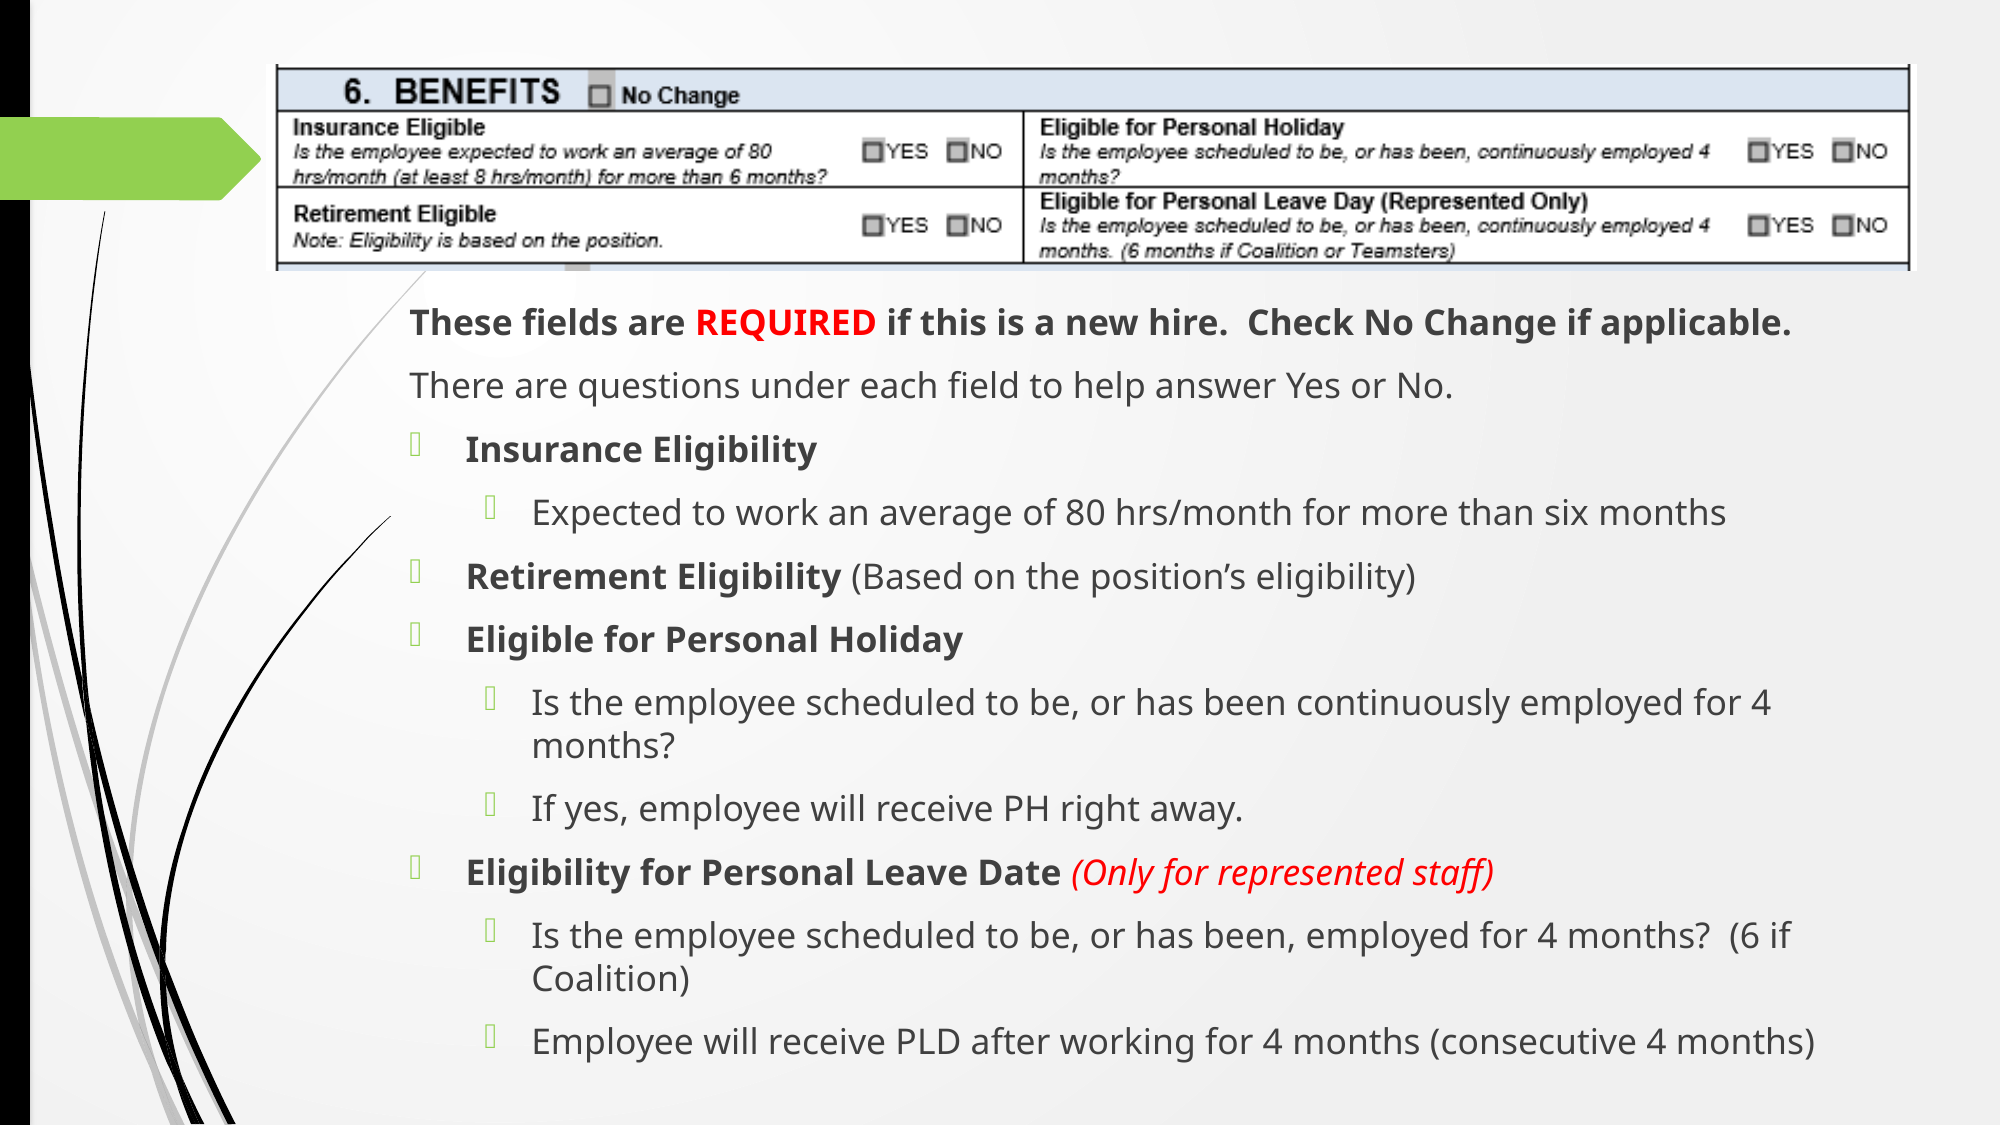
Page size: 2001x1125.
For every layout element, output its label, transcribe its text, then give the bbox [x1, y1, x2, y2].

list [265, 64, 1917, 272]
text_box These fields are REQUIRED if this is a new hire. Check No Change if applicable. There are questions under each field to help answer Yes or No. Insurance Eligibility Expected to work an average of 80 hrs/month for more than six months Retirement Eligibility (Based on the position’s eligibility) Eligible for Personal Holiday Is the employee scheduled to be, or has been continuously employed for 4 months? If yes, employee will receive PH right away. Eligibility for Personal Leave Date (Only for represented staff) Is the employee scheduled to be, or has been, employed for 4 months? (6 if Coalition) Employee will receive PLD after working for 4 months (consecutive 4 months) [394, 292, 1917, 1125]
